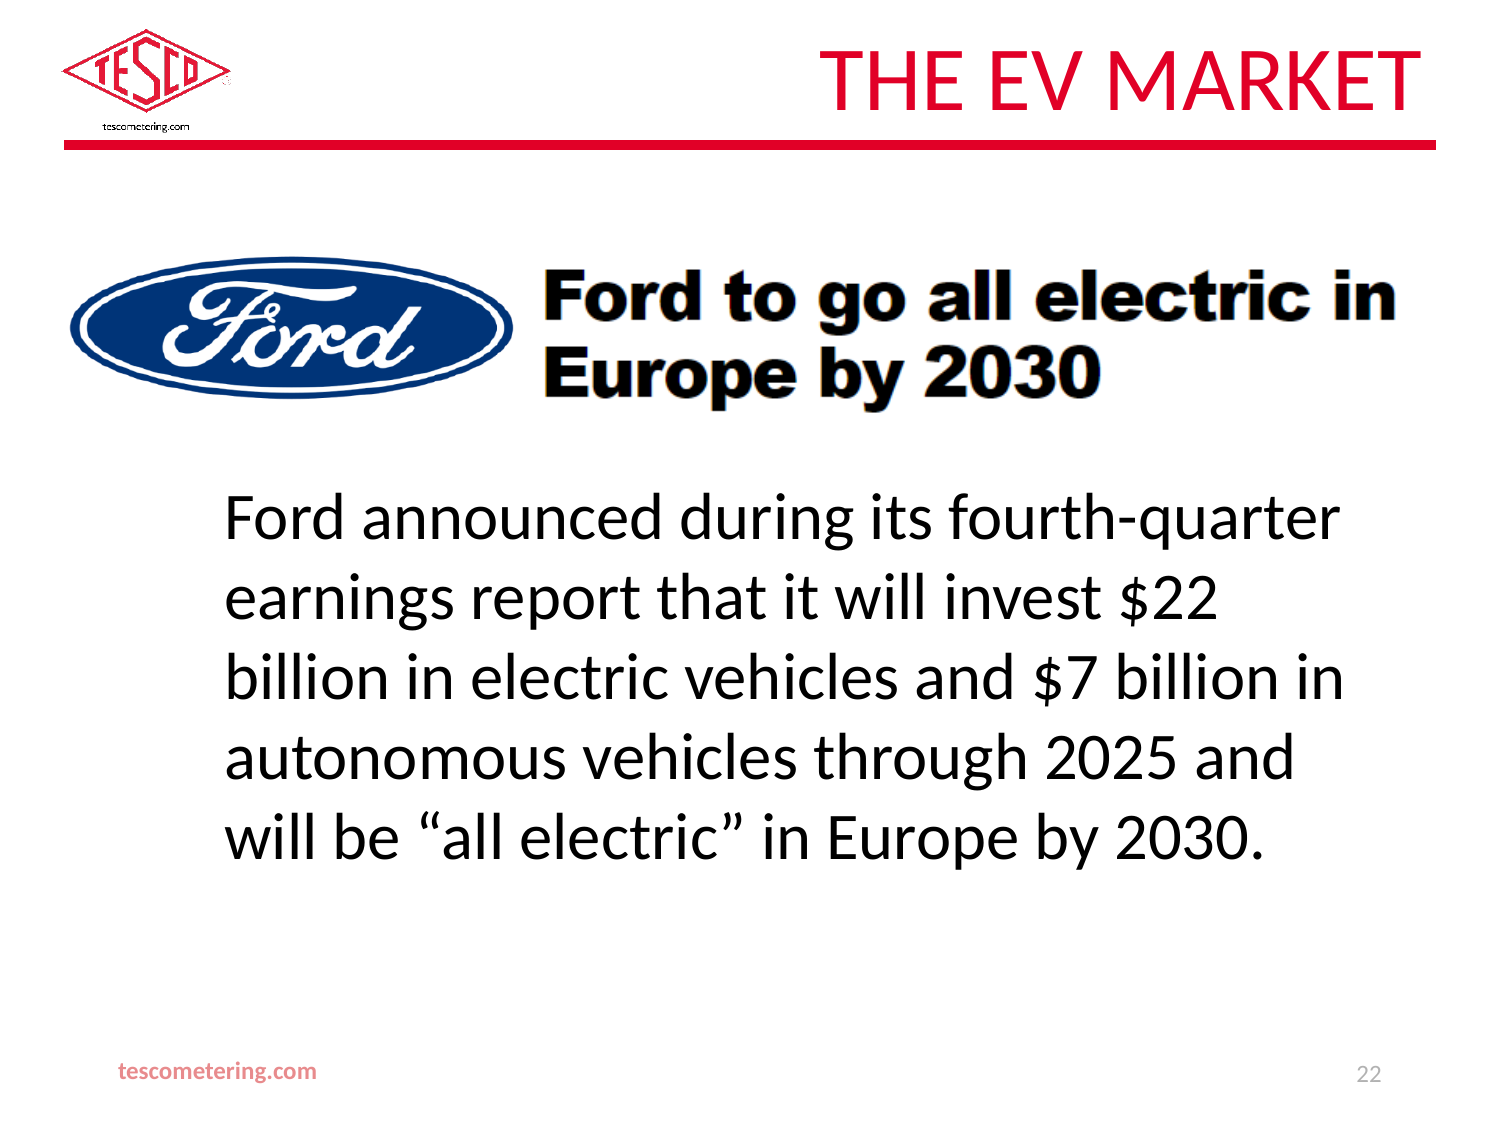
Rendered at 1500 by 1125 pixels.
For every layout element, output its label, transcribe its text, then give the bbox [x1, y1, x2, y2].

text_box Ford announced during its fourth-quarter earnings report that it will invest $22 billion in electric vehicles and $7 billion in autonomous vehicles through 2025 and will be “all electric” in Europe by 2030. [209, 465, 1400, 880]
slide_number 22 [1059, 1042, 1397, 1103]
picture [67, 254, 518, 402]
title The EV Market [255, 24, 1438, 137]
picture [61, 29, 231, 133]
picture [522, 251, 1438, 427]
footer tescometering.com [103, 1039, 610, 1100]
